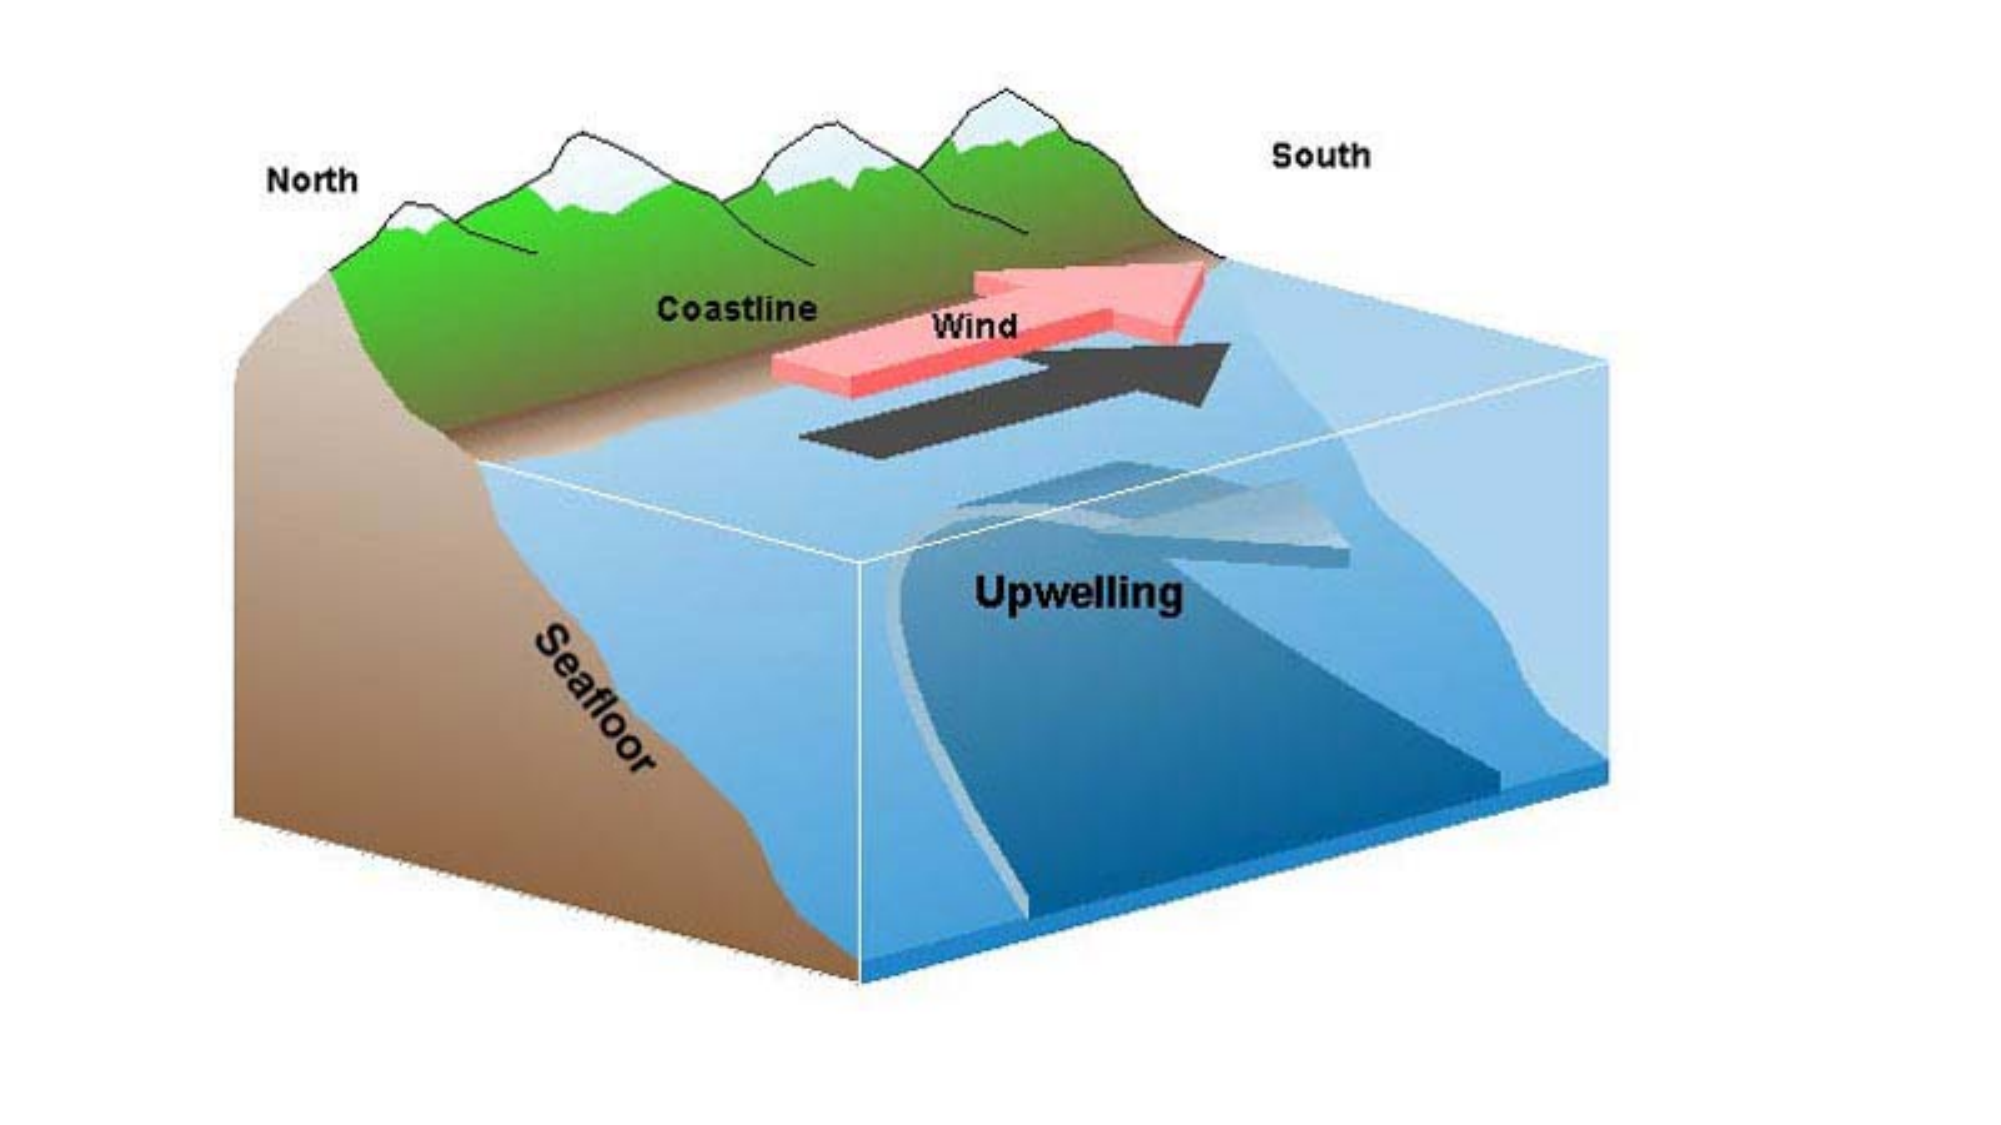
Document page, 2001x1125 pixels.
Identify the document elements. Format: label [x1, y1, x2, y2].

list [180, 52, 1679, 1014]
